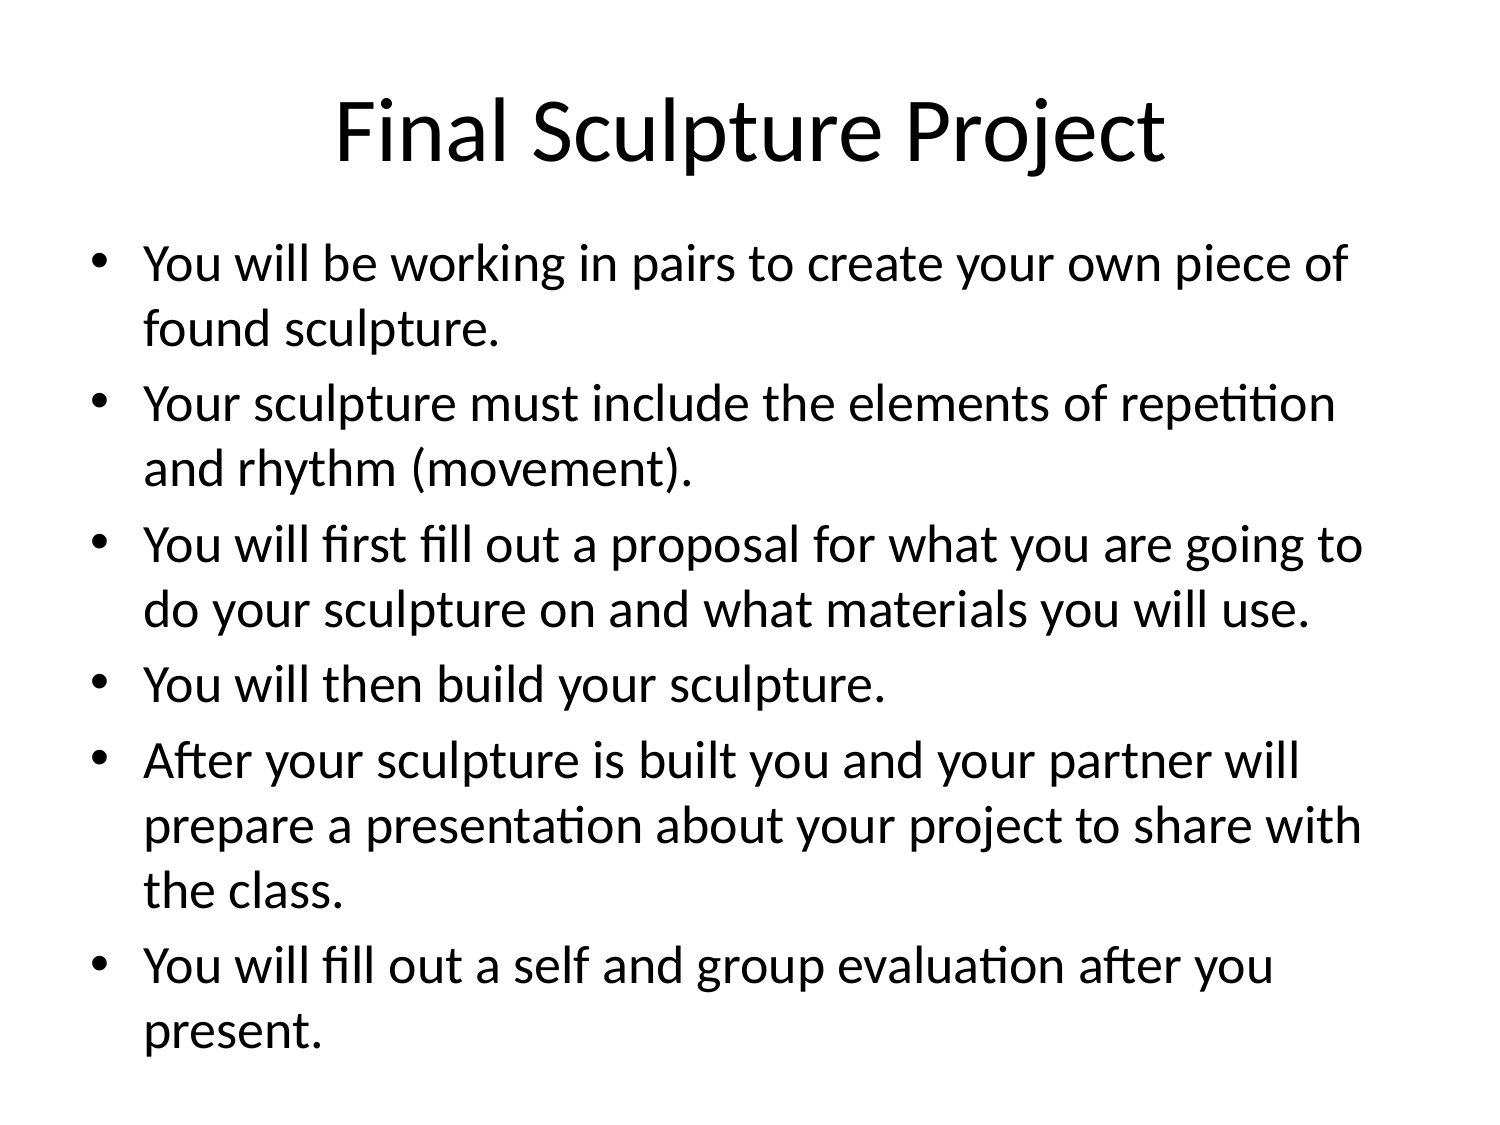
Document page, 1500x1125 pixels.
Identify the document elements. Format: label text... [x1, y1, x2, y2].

title Final Sculpture Project [76, 30, 1427, 219]
list You will be working in pairs to create your own piece of found sculpture. Your sculpture must include the elements of repetition and rhythm (movement). You will first fill out a proposal for what you are going to do your sculpture on and what materials you will use. You will then build your sculpture. After your sculpture is built you and your partner will prepare a presentation about your project to share with the class. You will fill out a self and group evaluation after you present. [75, 219, 1425, 1083]
